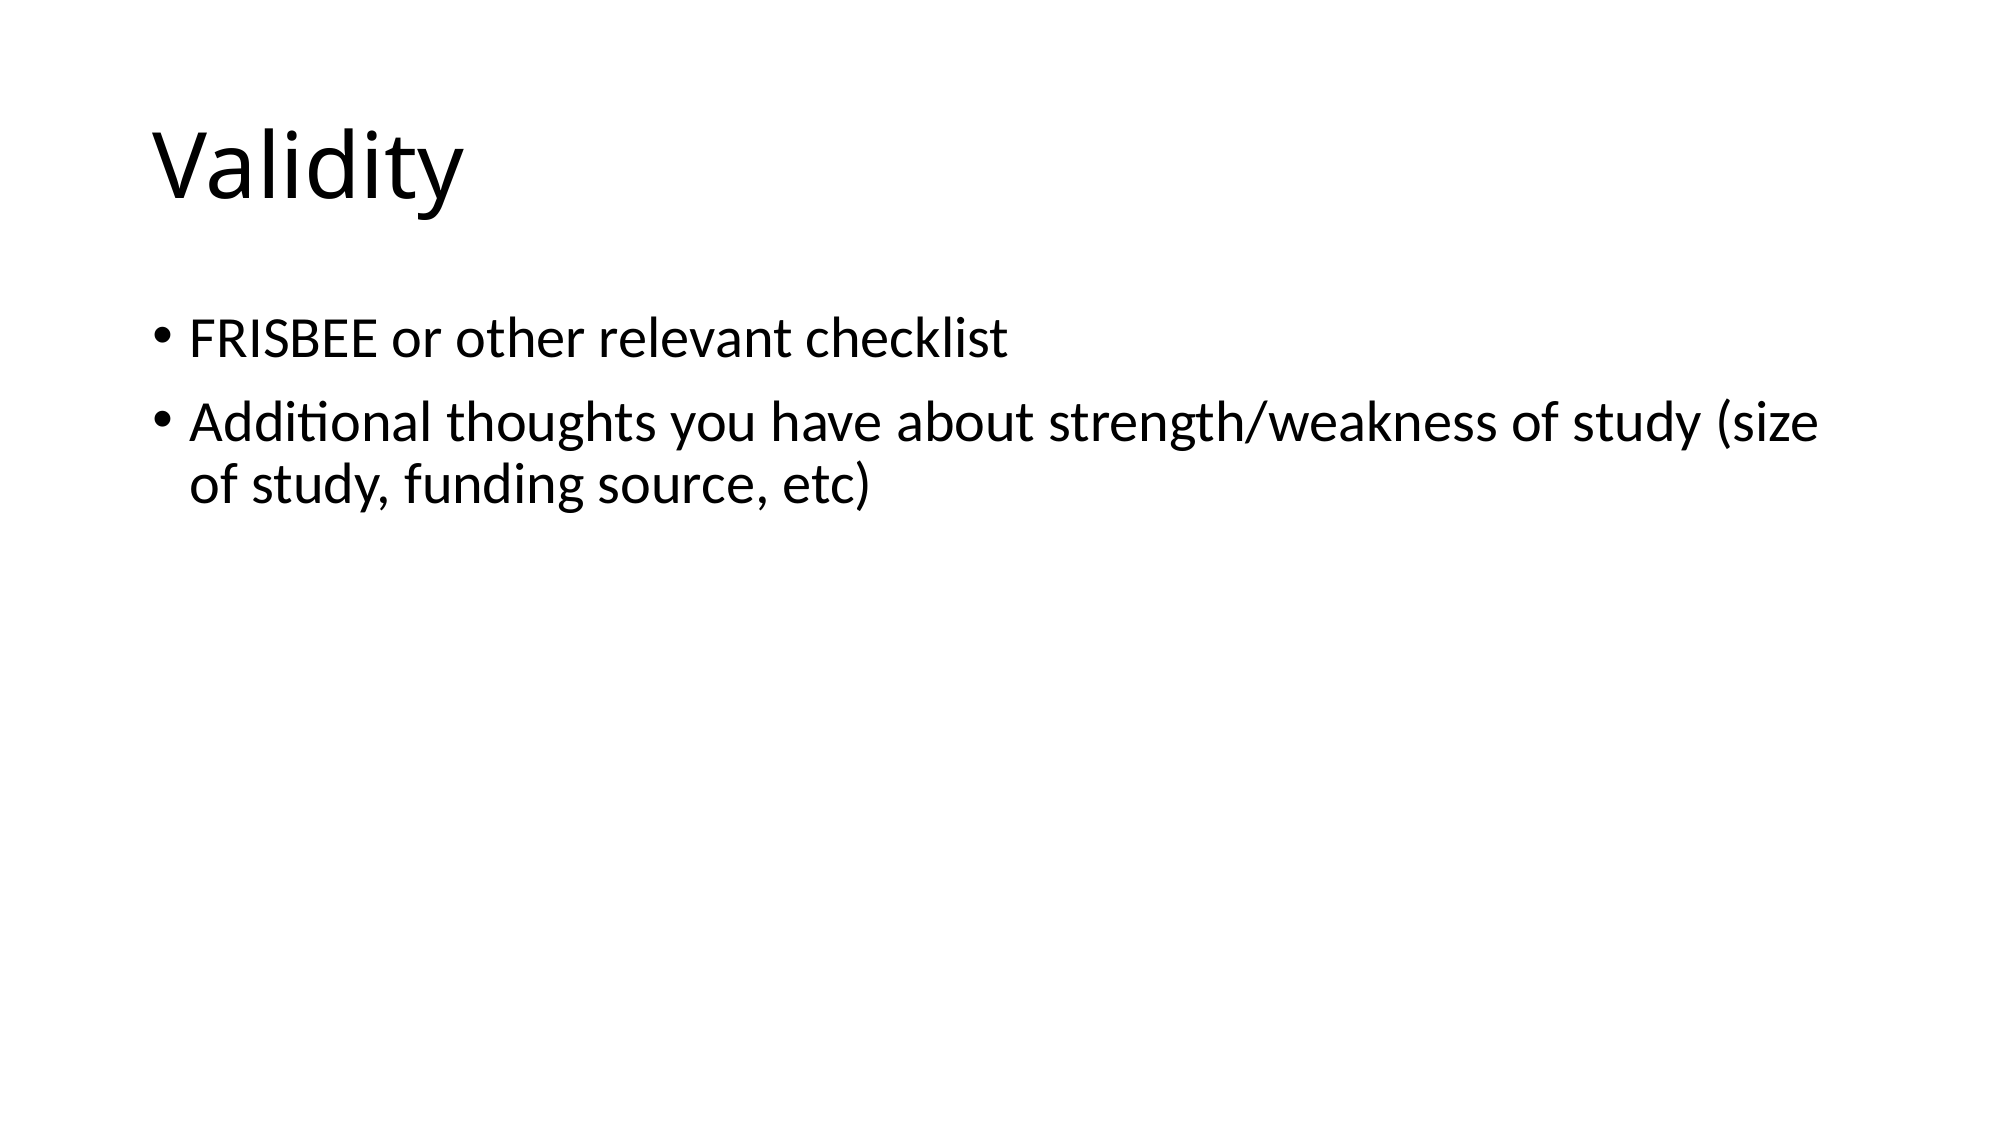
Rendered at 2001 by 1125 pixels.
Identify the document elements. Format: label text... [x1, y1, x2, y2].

list FRISBEE or other relevant checklist Additional thoughts you have about strength/weakness of study (size of study, funding source, etc) [137, 299, 1863, 1014]
title Validity [137, 59, 1863, 278]
